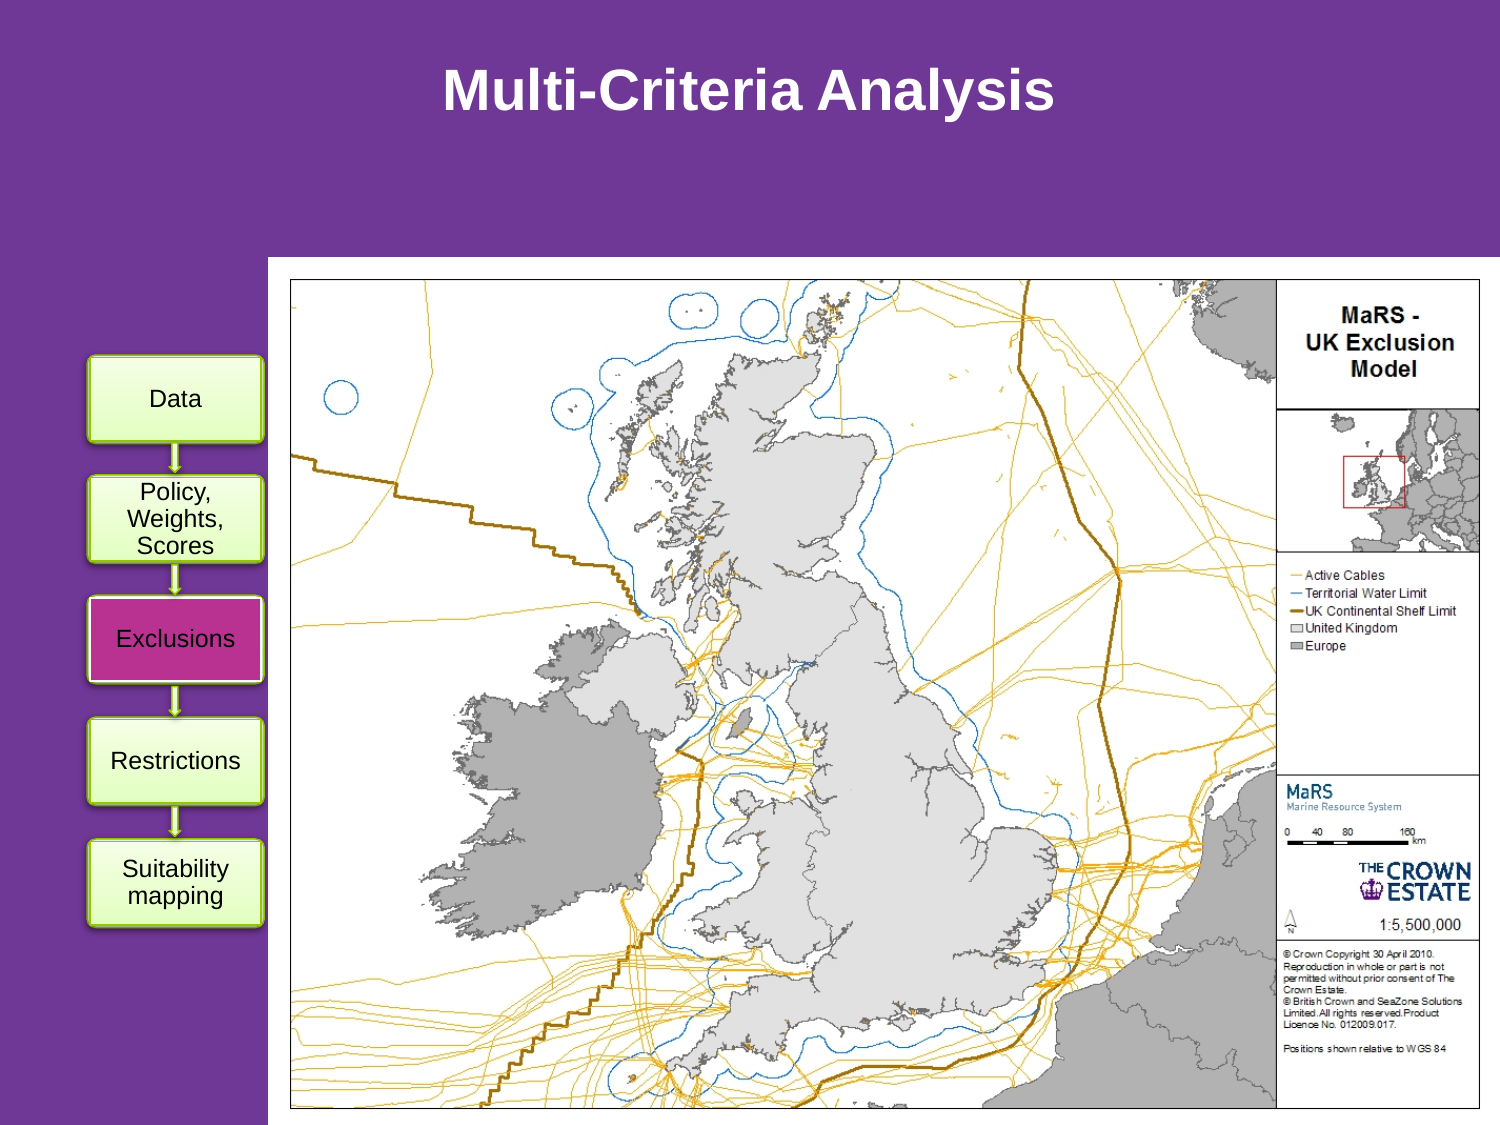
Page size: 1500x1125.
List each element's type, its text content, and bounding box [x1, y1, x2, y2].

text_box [86, 354, 265, 928]
title Multi-Criteria Analysis [75, 45, 1425, 179]
picture [268, 257, 1500, 1125]
